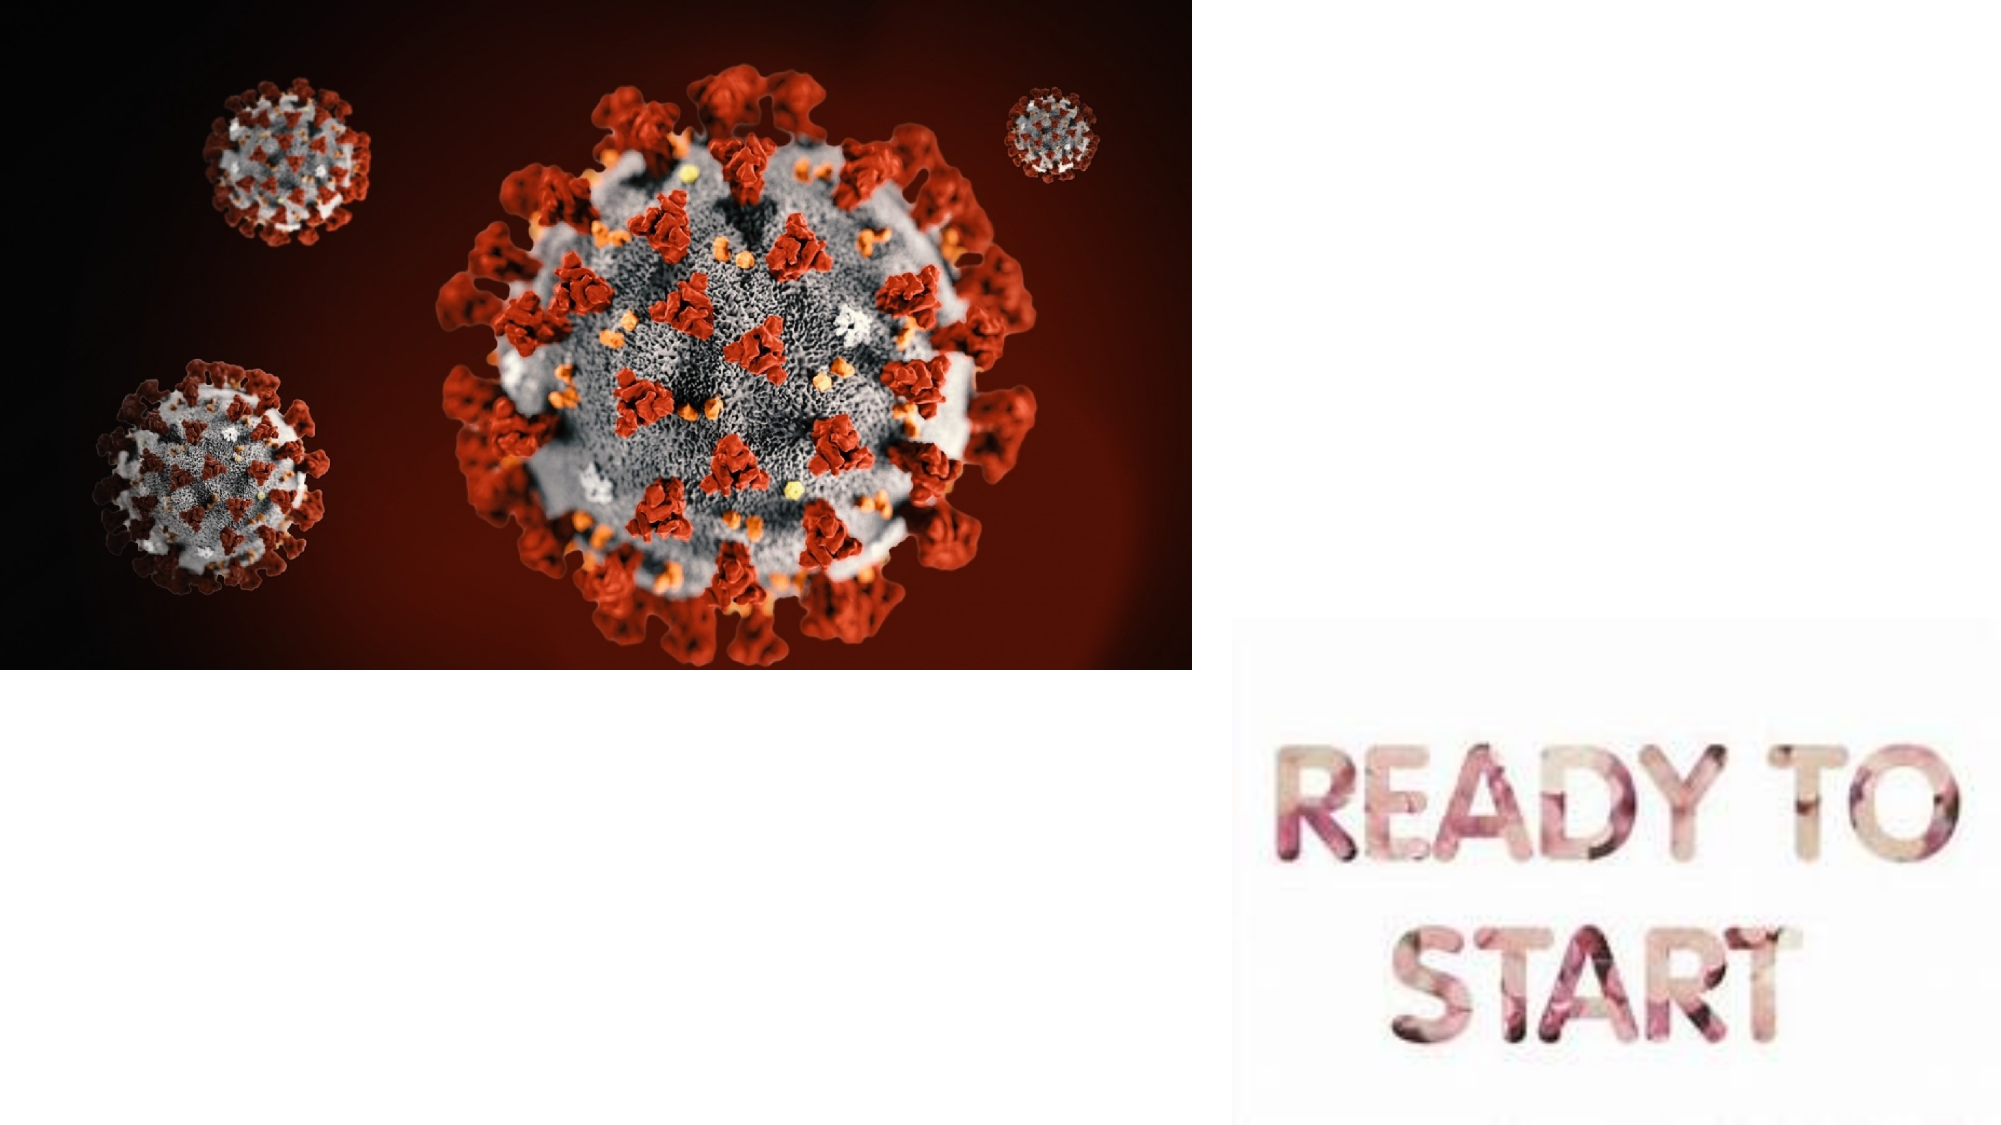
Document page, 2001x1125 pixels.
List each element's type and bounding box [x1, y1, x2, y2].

picture [0, 0, 1192, 670]
picture [1232, 618, 2000, 1125]
